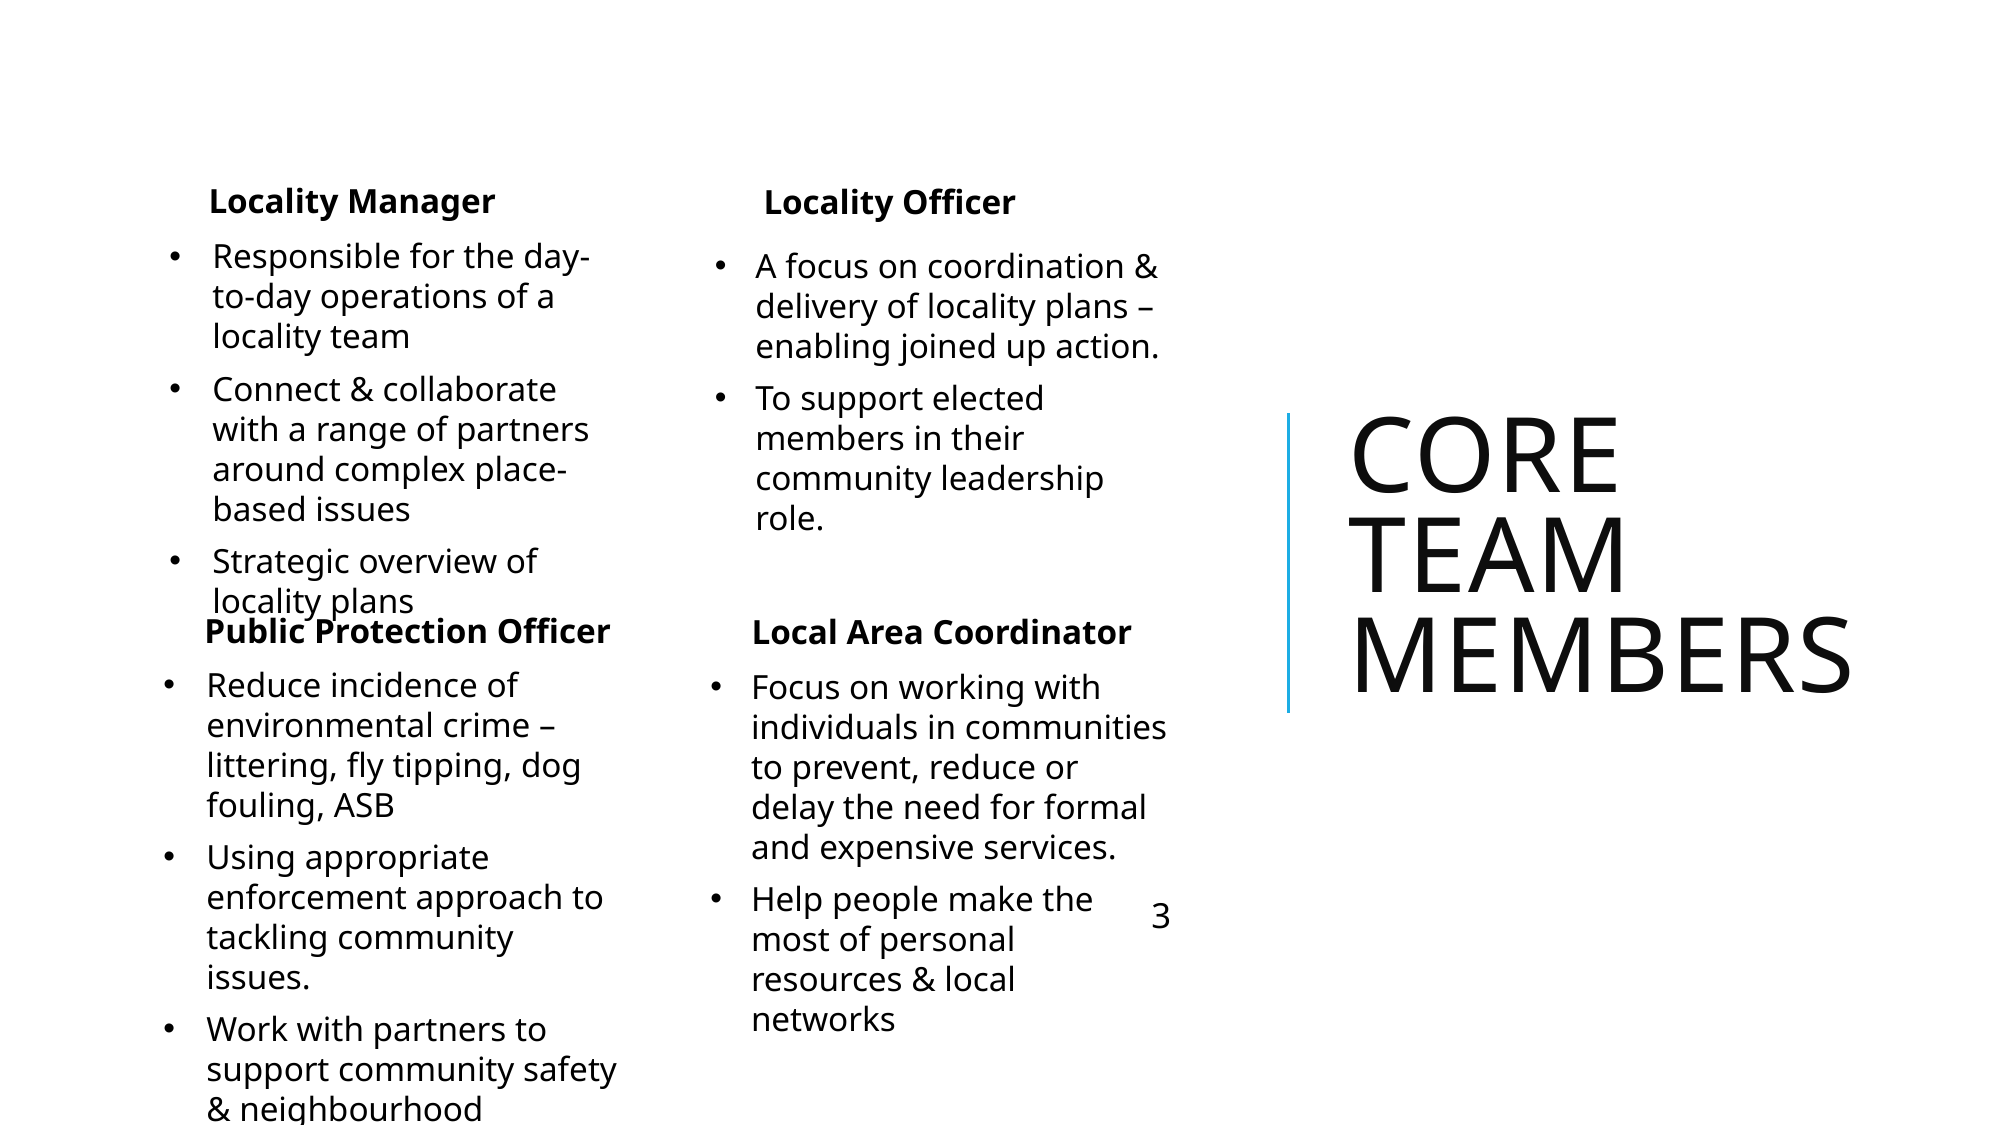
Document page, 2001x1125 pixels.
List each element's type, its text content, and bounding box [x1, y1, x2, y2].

text_box Reduce incidence of environmental crime – littering, fly tipping, dog fouling, ASB Using appropriate enforcement approach to tackling community issues. Work with partners to support community safety & neighbourhood [148, 656, 637, 769]
text_box Locality Manager [193, 172, 682, 229]
text_box Responsible for the day-to-day operations of a locality team Connect & collaborate with a range of partners around complex place-based issues Strategic overview of locality plans [154, 228, 643, 340]
title Core team members [1333, 105, 1904, 1020]
text_box Local Area Coordinator [736, 604, 1225, 660]
text_box A focus on coordination & delivery of locality plans – enabling joined up action. To support elected members in their community leadership role. [700, 237, 1188, 418]
text_box Locality Officer [748, 173, 1237, 230]
text_box Focus on working with individuals in communities to prevent, reduce or delay the need for formal and expensive services. Help people make the most of personal resources & local networks [695, 658, 1184, 981]
text_box [0, 0, 2000, 1125]
text_box Public Protection Officer [189, 603, 678, 659]
text_box 3 [1136, 887, 1207, 943]
